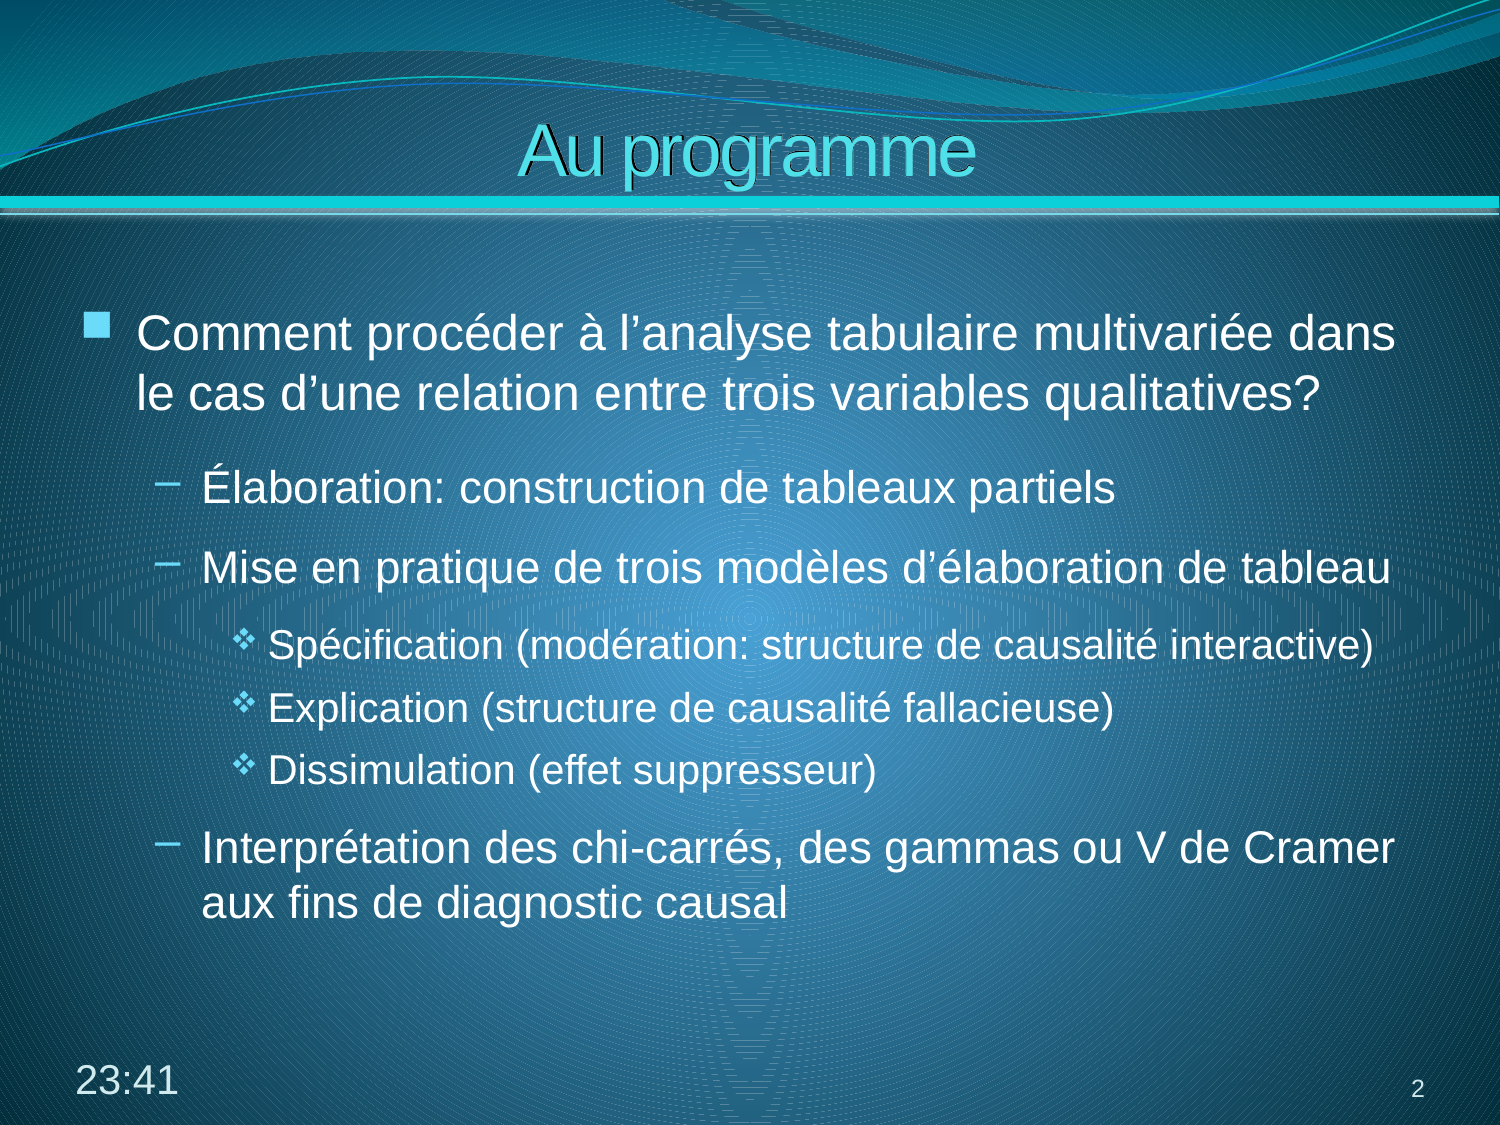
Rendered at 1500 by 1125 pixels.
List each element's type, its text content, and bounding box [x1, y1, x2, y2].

title Au programme [0, 73, 1500, 191]
slide_number 2 [1299, 1042, 1425, 1103]
text_box Comment procéder à l’analyse tabulaire multivariée dans le cas d’une relation entre trois variables qualitatives? Élaboration: construction de tableaux partiels Mise en pratique de trois modèles d’élaboration de tableau Spécification (modération: structure de causalité interactive) Explication (structure de causalité fallacieuse) Dissimulation (effet suppresseur) Interprétation des chi-carrés, des gammas ou V de Cramer aux fins de diagnostic causal [64, 292, 1447, 1032]
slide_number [75, 1042, 425, 1103]
